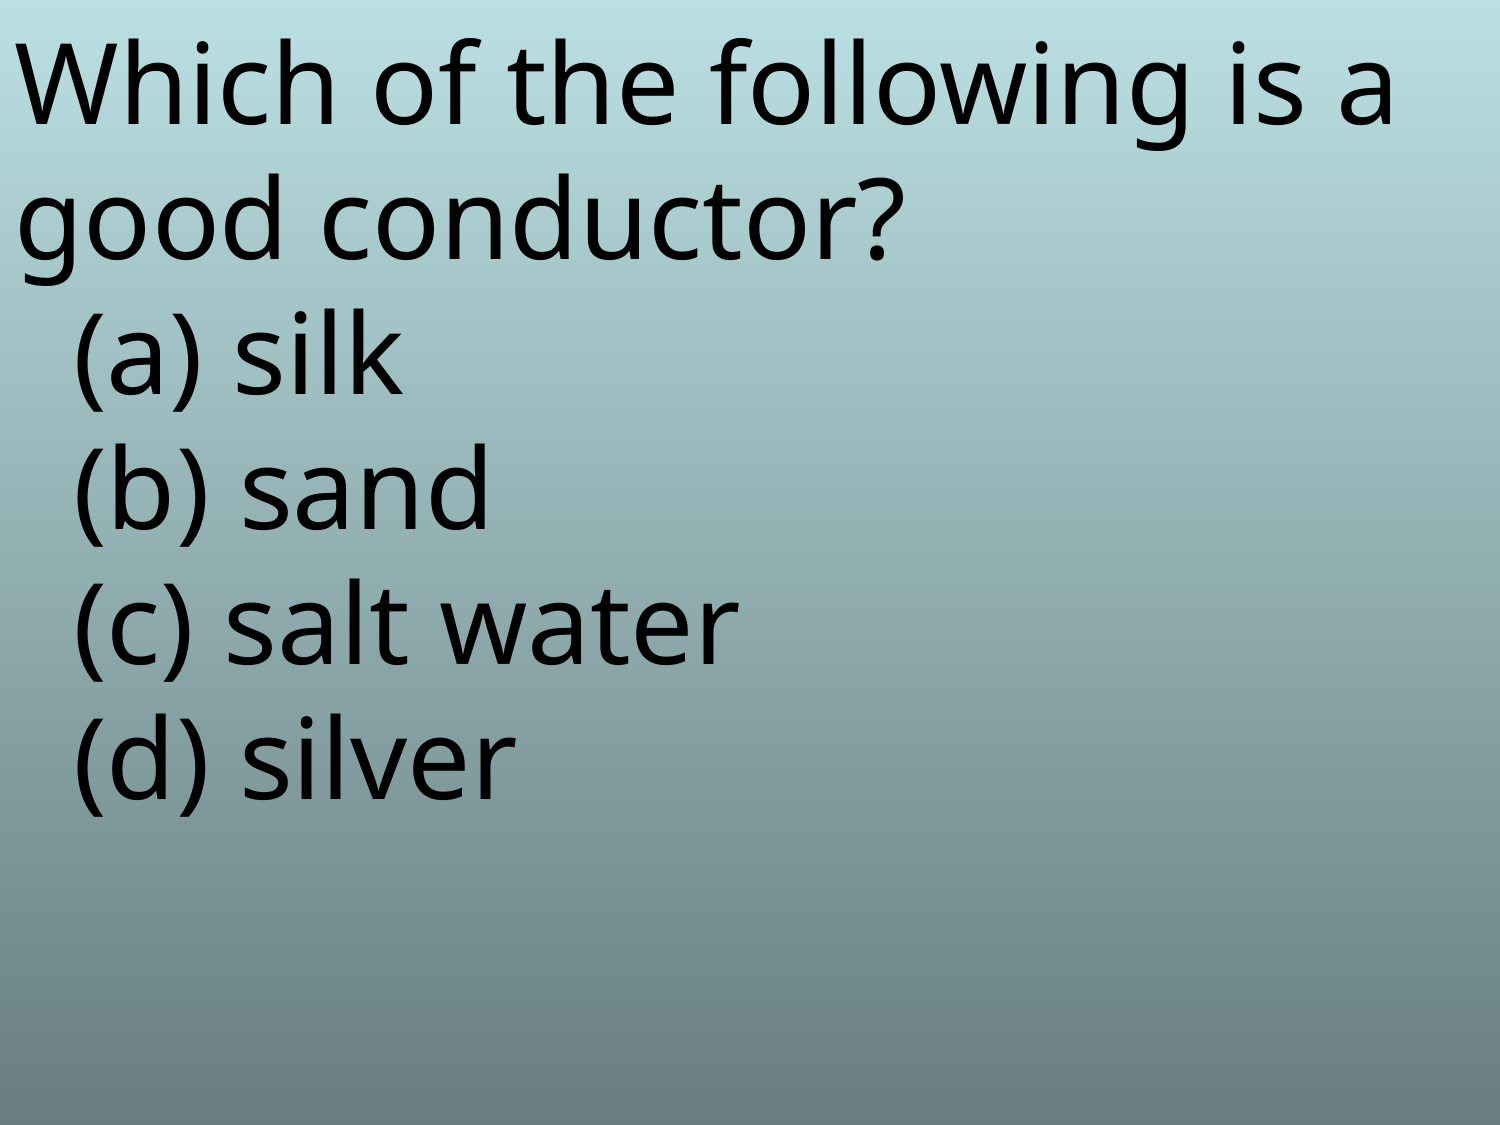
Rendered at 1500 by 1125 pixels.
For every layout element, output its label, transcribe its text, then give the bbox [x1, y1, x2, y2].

text_box Which of the following is a good conductor? (a) silk (b) sand (c) salt water (d) silver [0, 4, 1500, 829]
